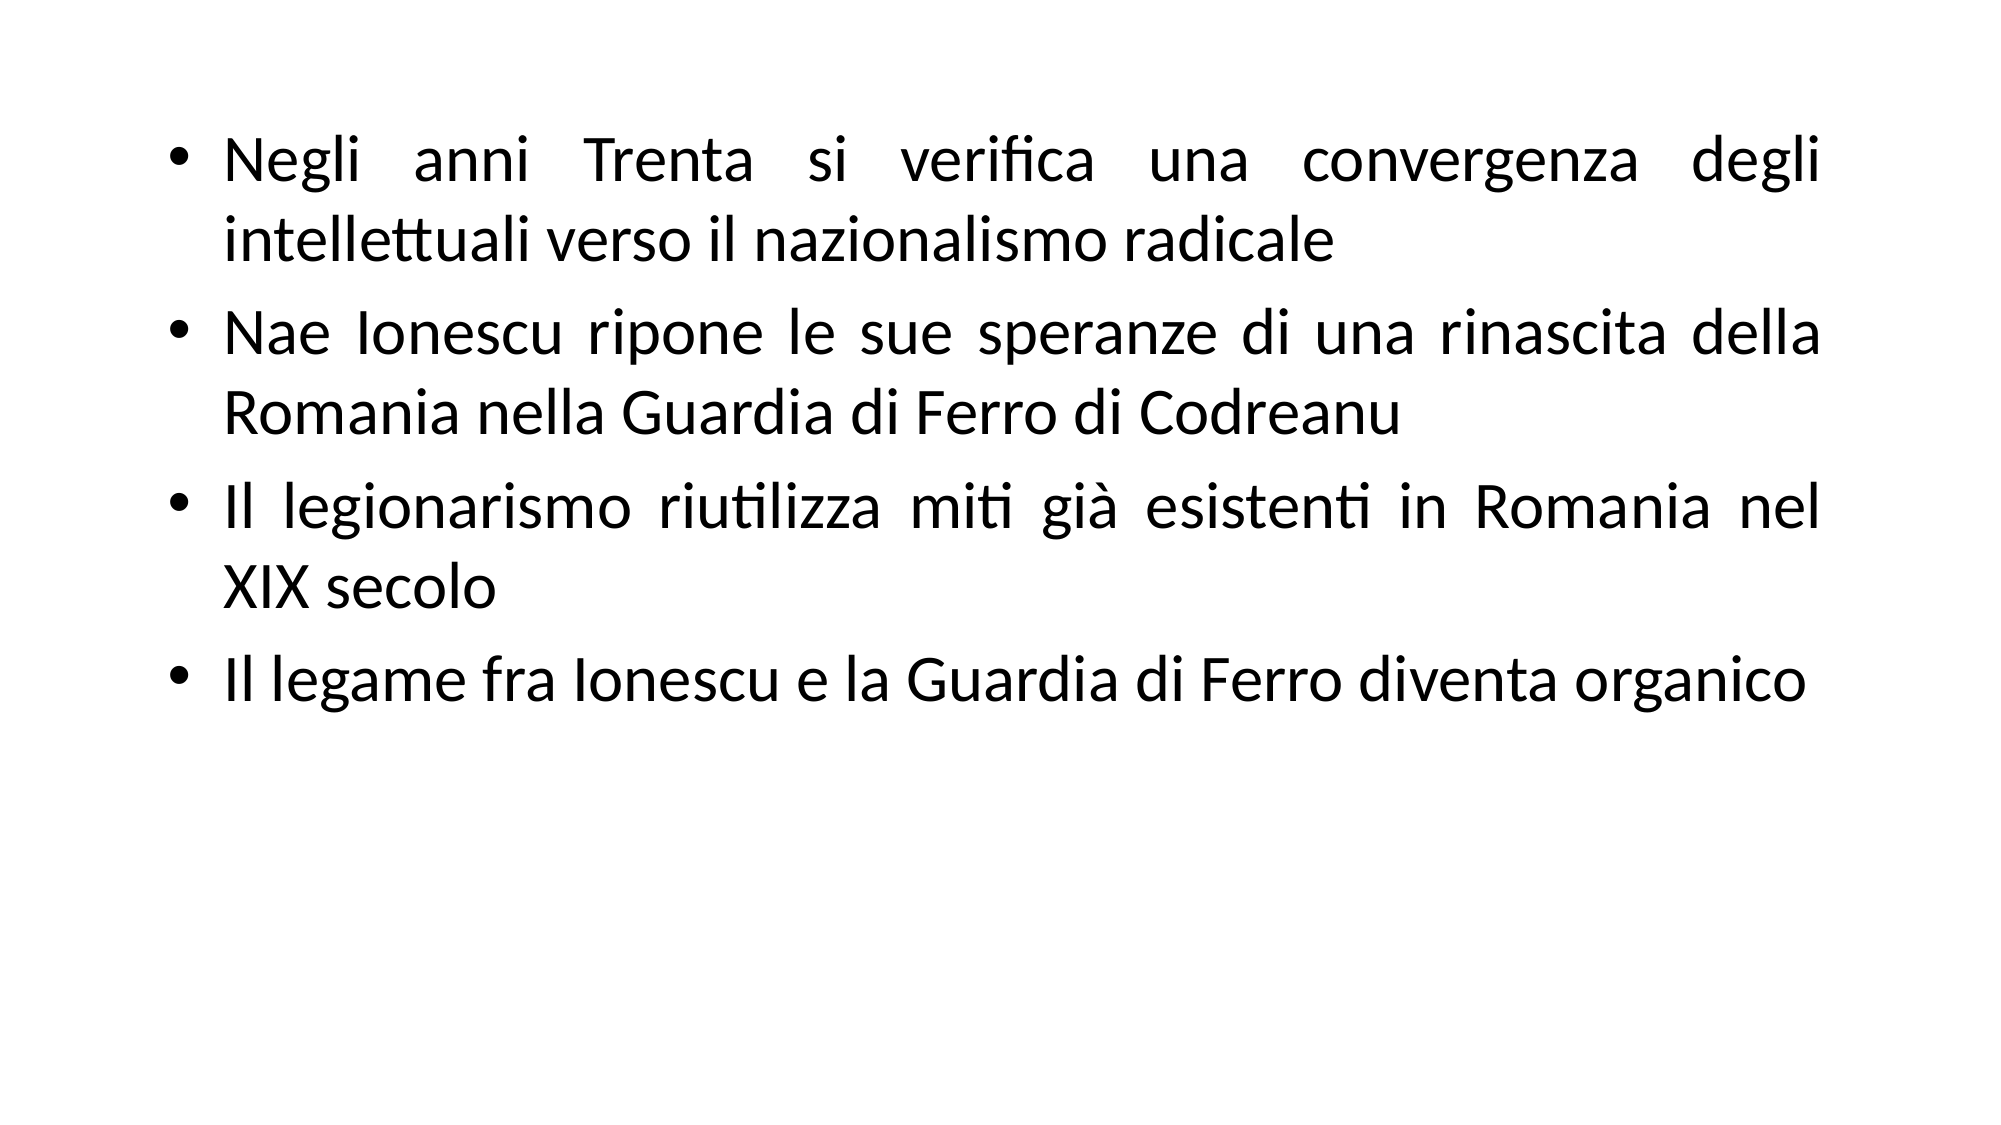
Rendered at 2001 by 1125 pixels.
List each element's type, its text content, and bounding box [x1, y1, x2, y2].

list Negli anni Trenta si verifica una convergenza degli intellettuali verso il nazionalismo radicale Nae Ionescu ripone le sue speranze di una rinascita della Romania nella Guardia di Ferro di Codreanu Il legionarismo riutilizza miti già esistenti in Romania nel XIX secolo Il legame fra Ionescu e la Guardia di Ferro diventa organico [152, 107, 1839, 1005]
